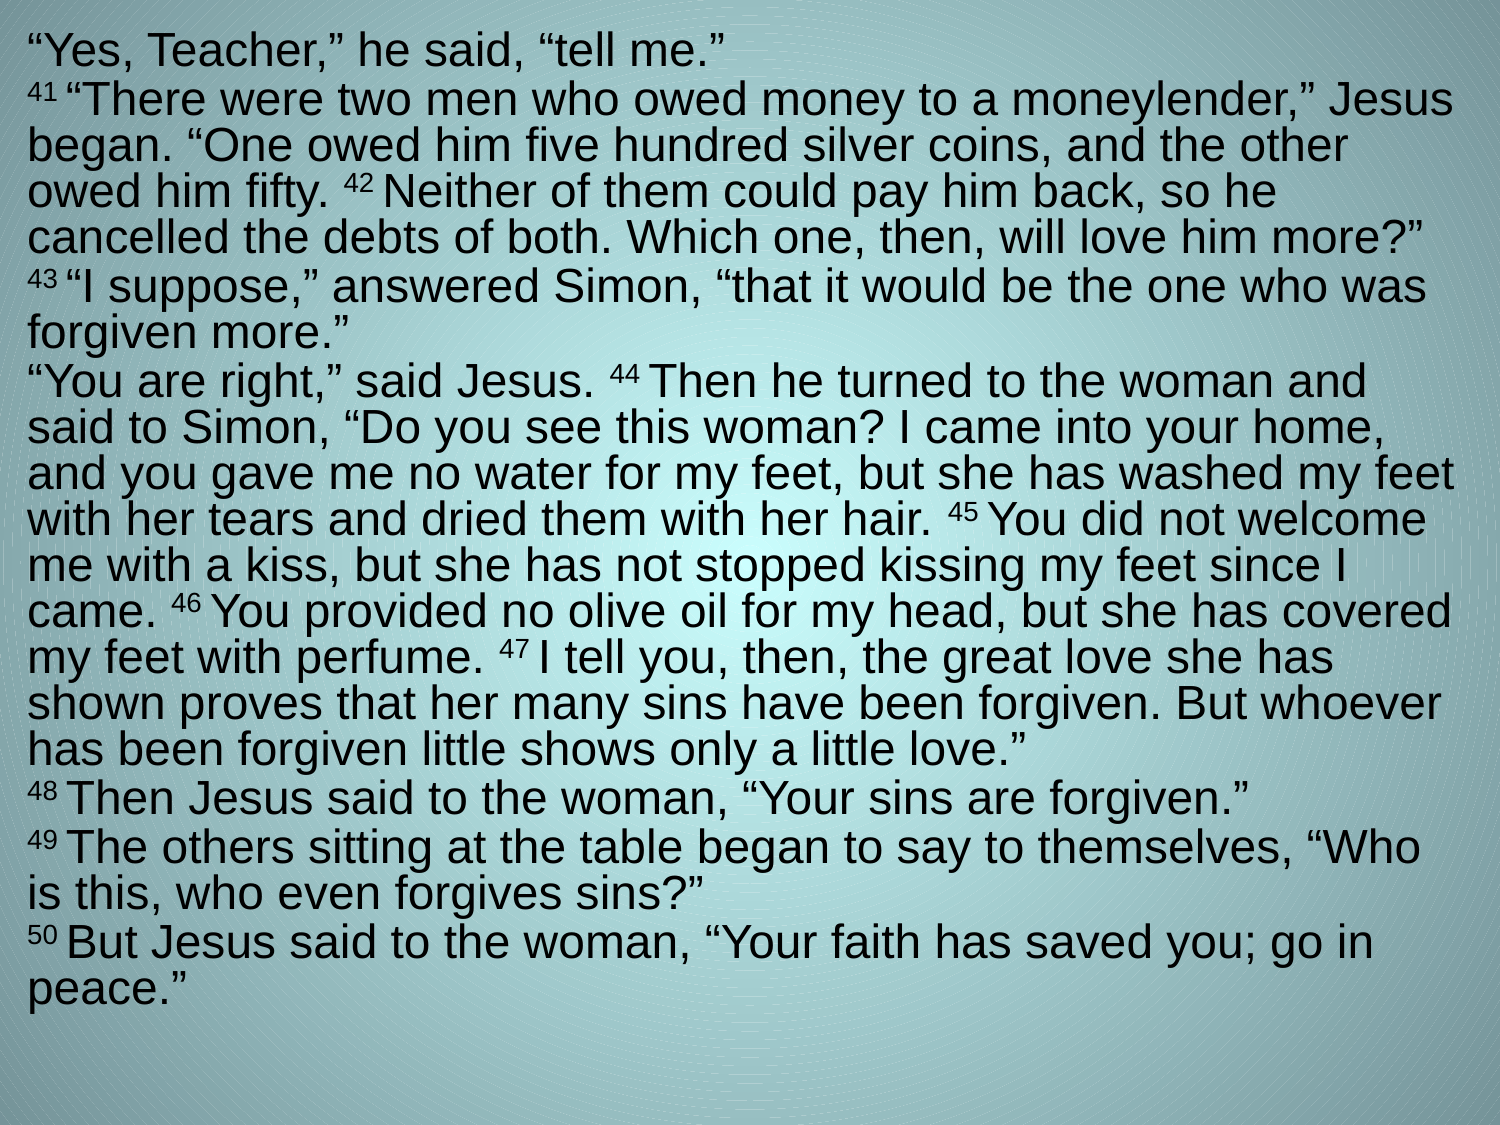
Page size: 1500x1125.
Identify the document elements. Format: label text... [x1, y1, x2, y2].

list “Yes, Teacher,” he said, “tell me.” 41 “There were two men who owed money to a moneylender,” Jesus began. “One owed him five hundred silver coins, and the other owed him fifty. 42 Neither of them could pay him back, so he cancelled the debts of both. Which one, then, will love him more?” 43 “I suppose,” answered Simon, “that it would be the one who was forgiven more.” “You are right,” said Jesus. 44 Then he turned to the woman and said to Simon, “Do you see this woman? I came into your home, and you gave me no water for my feet, but she has washed my feet with her tears and dried them with her hair. 45 You did not welcome me with a kiss, but she has not stopped kissing my feet since I came. 46 You provided no olive oil for my head, but she has covered my feet with perfume. 47 I tell you, then, the great love she has shown proves that her many sins have been forgiven. But whoever has been forgiven little shows only a little love.” 48 Then Jesus said to the woman, “Your sins are forgiven.” 49 The others sitting at the table began to say to themselves, “Who is this, who even forgives sins?” 50 But Jesus said to the woman, “Your faith has saved you; go in peace.” [12, 21, 1475, 1125]
